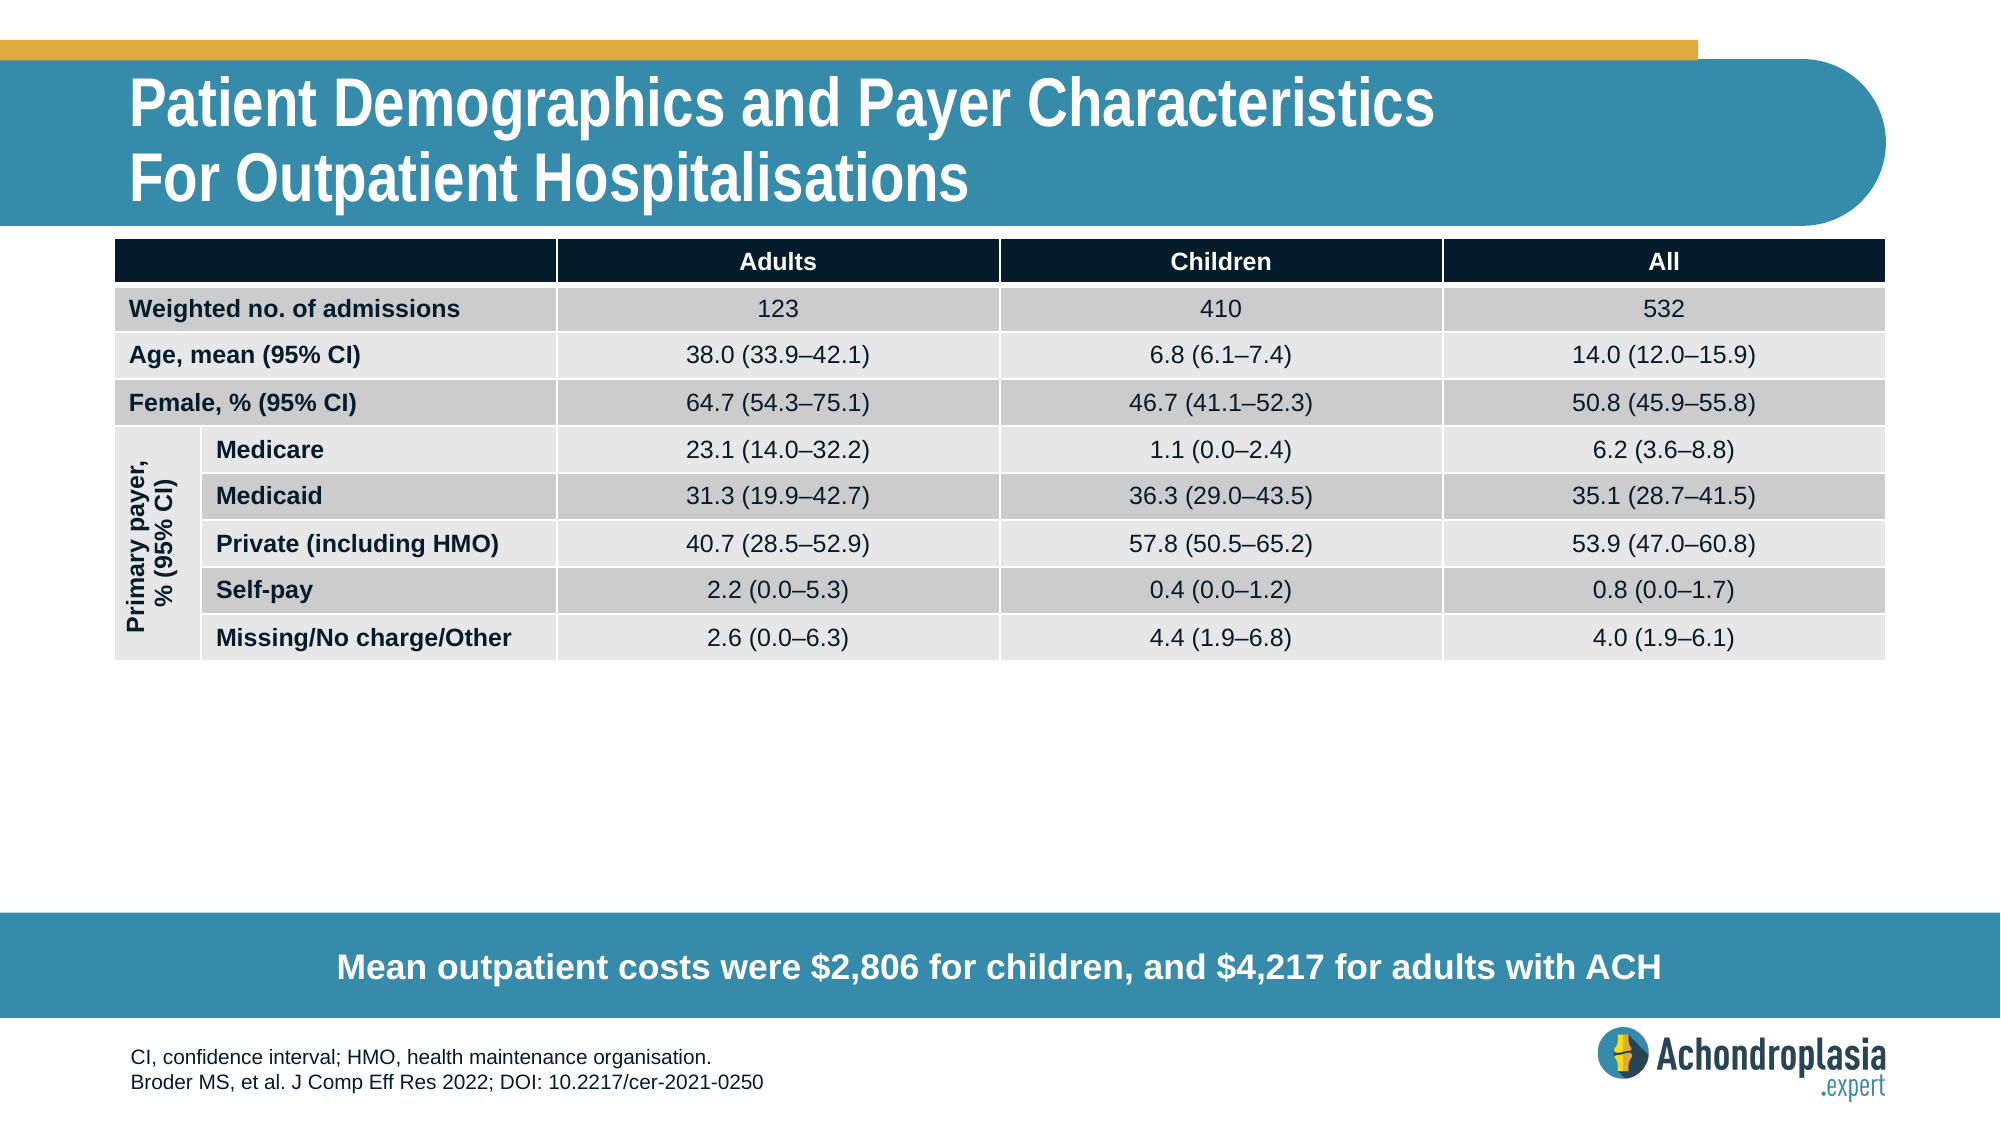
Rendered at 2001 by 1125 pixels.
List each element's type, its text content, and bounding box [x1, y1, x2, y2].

table_header All [1444, 239, 1885, 282]
table_header Adults [558, 239, 999, 282]
table_cell 4.4 (1.9–6.8) [1001, 615, 1442, 660]
table_header Children [1001, 239, 1442, 282]
table_cell Private (including HMO) [202, 521, 556, 566]
table_cell 40.7 (28.5–52.9) [558, 521, 999, 566]
table_cell 50.8 (45.9–55.8) [1444, 380, 1885, 425]
table_cell 410 [1001, 288, 1442, 331]
list Mean outpatient costs were $2,806 for children, and $4,217 for adults with ACH [0, 912, 2000, 1018]
table_cell Female, % (95% CI) [115, 380, 556, 425]
table_cell Missing/No charge/Other [202, 615, 556, 660]
picture [1598, 1027, 1886, 1102]
table_cell 6.8 (6.1–7.4) [1001, 333, 1442, 378]
table_cell 0.4 (0.0–1.2) [1001, 568, 1442, 613]
table_cell 35.1 (28.7–41.5) [1444, 474, 1885, 519]
table_cell 4.0 (1.9–6.1) [1444, 615, 1885, 660]
table_cell 0.8 (0.0–1.7) [1444, 568, 1885, 613]
table_cell 38.0 (33.9–42.1) [558, 333, 999, 378]
table_cell 64.7 (54.3–75.1) [558, 380, 999, 425]
table_cell 46.7 (41.1–52.3) [1001, 380, 1442, 425]
table_cell 57.8 (50.5–65.2) [1001, 521, 1442, 566]
table_cell 31.3 (19.9–42.7) [558, 474, 999, 519]
table_cell 123 [558, 288, 999, 331]
table_cell Weighted no. of admissions [115, 288, 556, 331]
table_cell Self-pay [202, 568, 556, 613]
table_cell 532 [1444, 288, 1885, 331]
table_header [115, 239, 556, 282]
table_cell 23.1 (14.0–32.2) [558, 427, 999, 472]
footer CI, confidence interval; HMO, health maintenance organisation. Broder MS, et al. J Comp Eff Res 2022; DOI: 10.2217/cer-2021-0250 [115, 1018, 1598, 1102]
table_cell 2.2 (0.0–5.3) [558, 568, 999, 613]
table_cell Age, mean (95% CI) [115, 333, 556, 378]
table_cell Medicaid [202, 474, 556, 519]
title Patient Demographics and Payer Characteristics For Outpatient Hospitalisations [114, 59, 1886, 225]
table_cell Primary payer, % (95% CI) [115, 427, 200, 660]
table_cell 1.1 (0.0–2.4) [1001, 427, 1442, 472]
table_cell 2.6 (0.0–6.3) [558, 615, 999, 660]
table_cell 53.9 (47.0–60.8) [1444, 521, 1885, 566]
table_cell 36.3 (29.0–43.5) [1001, 474, 1442, 519]
table_cell 14.0 (12.0–15.9) [1444, 333, 1885, 378]
table_cell Medicare [202, 427, 556, 472]
table_cell 6.2 (3.6–8.8) [1444, 427, 1885, 472]
